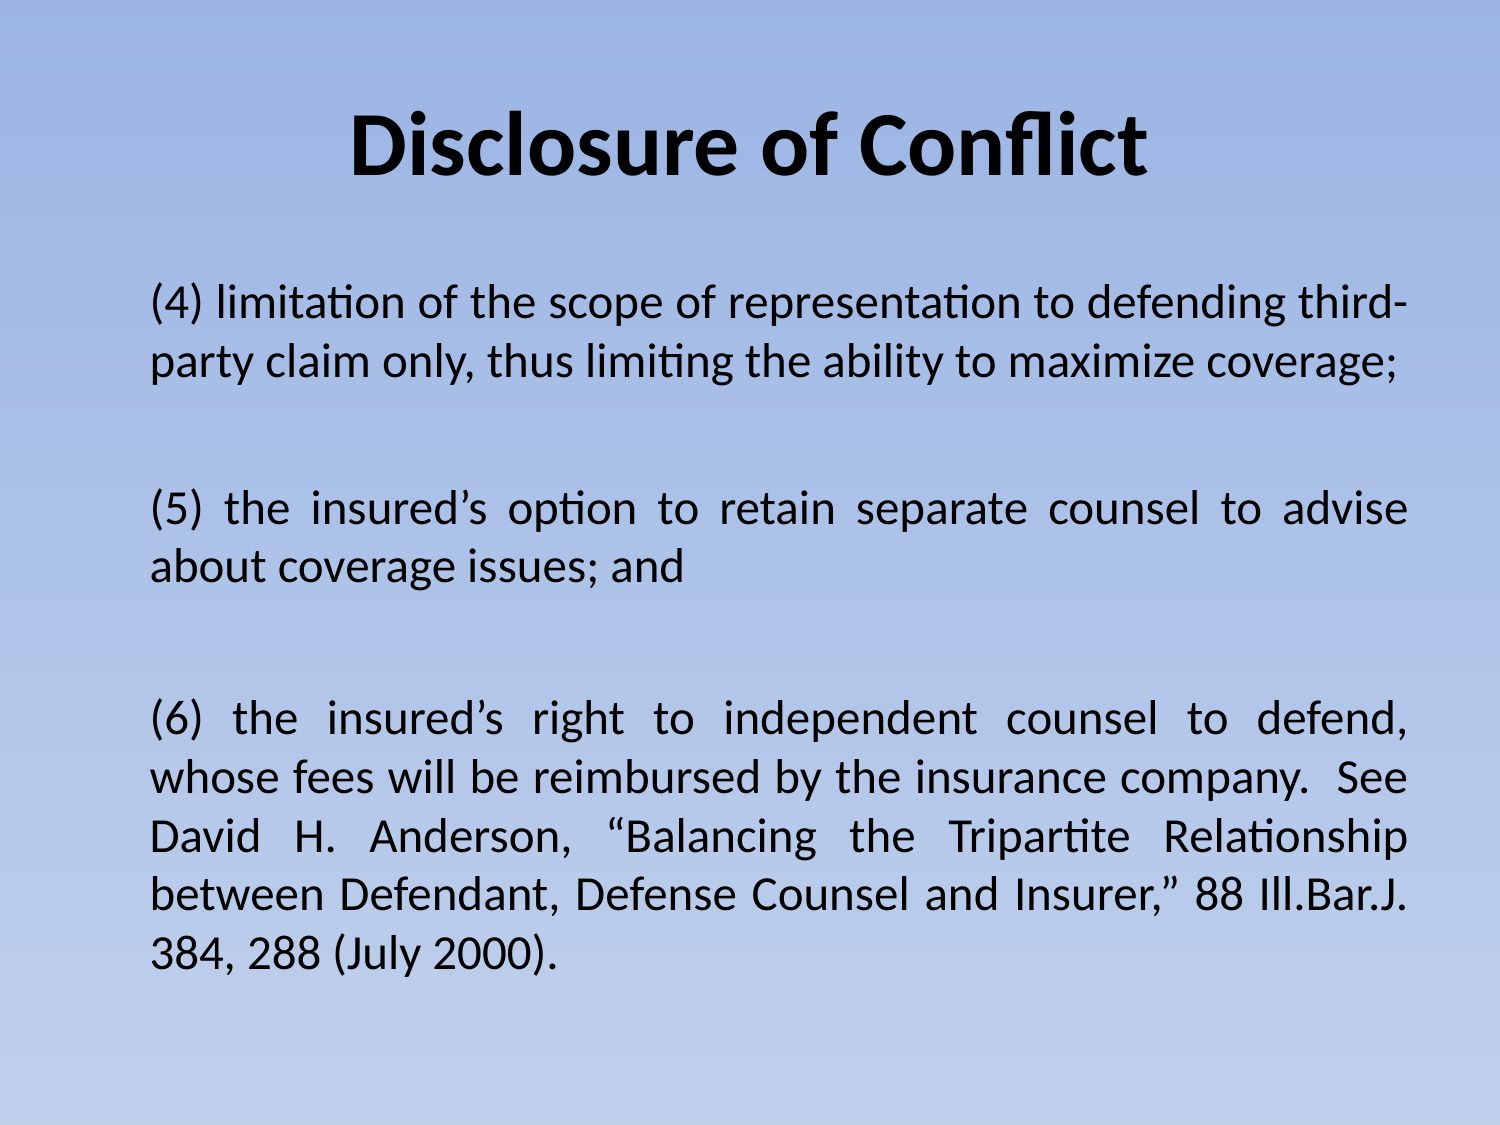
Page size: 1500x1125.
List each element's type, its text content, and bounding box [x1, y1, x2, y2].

title Disclosure of Conflict [75, 45, 1425, 233]
list (4) limitation of the scope of representation to defending third-party claim only, thus limiting the ability to maximize coverage; (5) the insured’s option to retain separate counsel to advise about coverage issues; and (6) the insured’s right to independent counsel to defend, whose fees will be reimbursed by the insurance company. See David H. Anderson, “Balancing the Tripartite Relationship between Defendant, Defense Counsel and Insurer,” 88 Ill.Bar.J. 384, 288 (July 2000). [75, 262, 1425, 1005]
